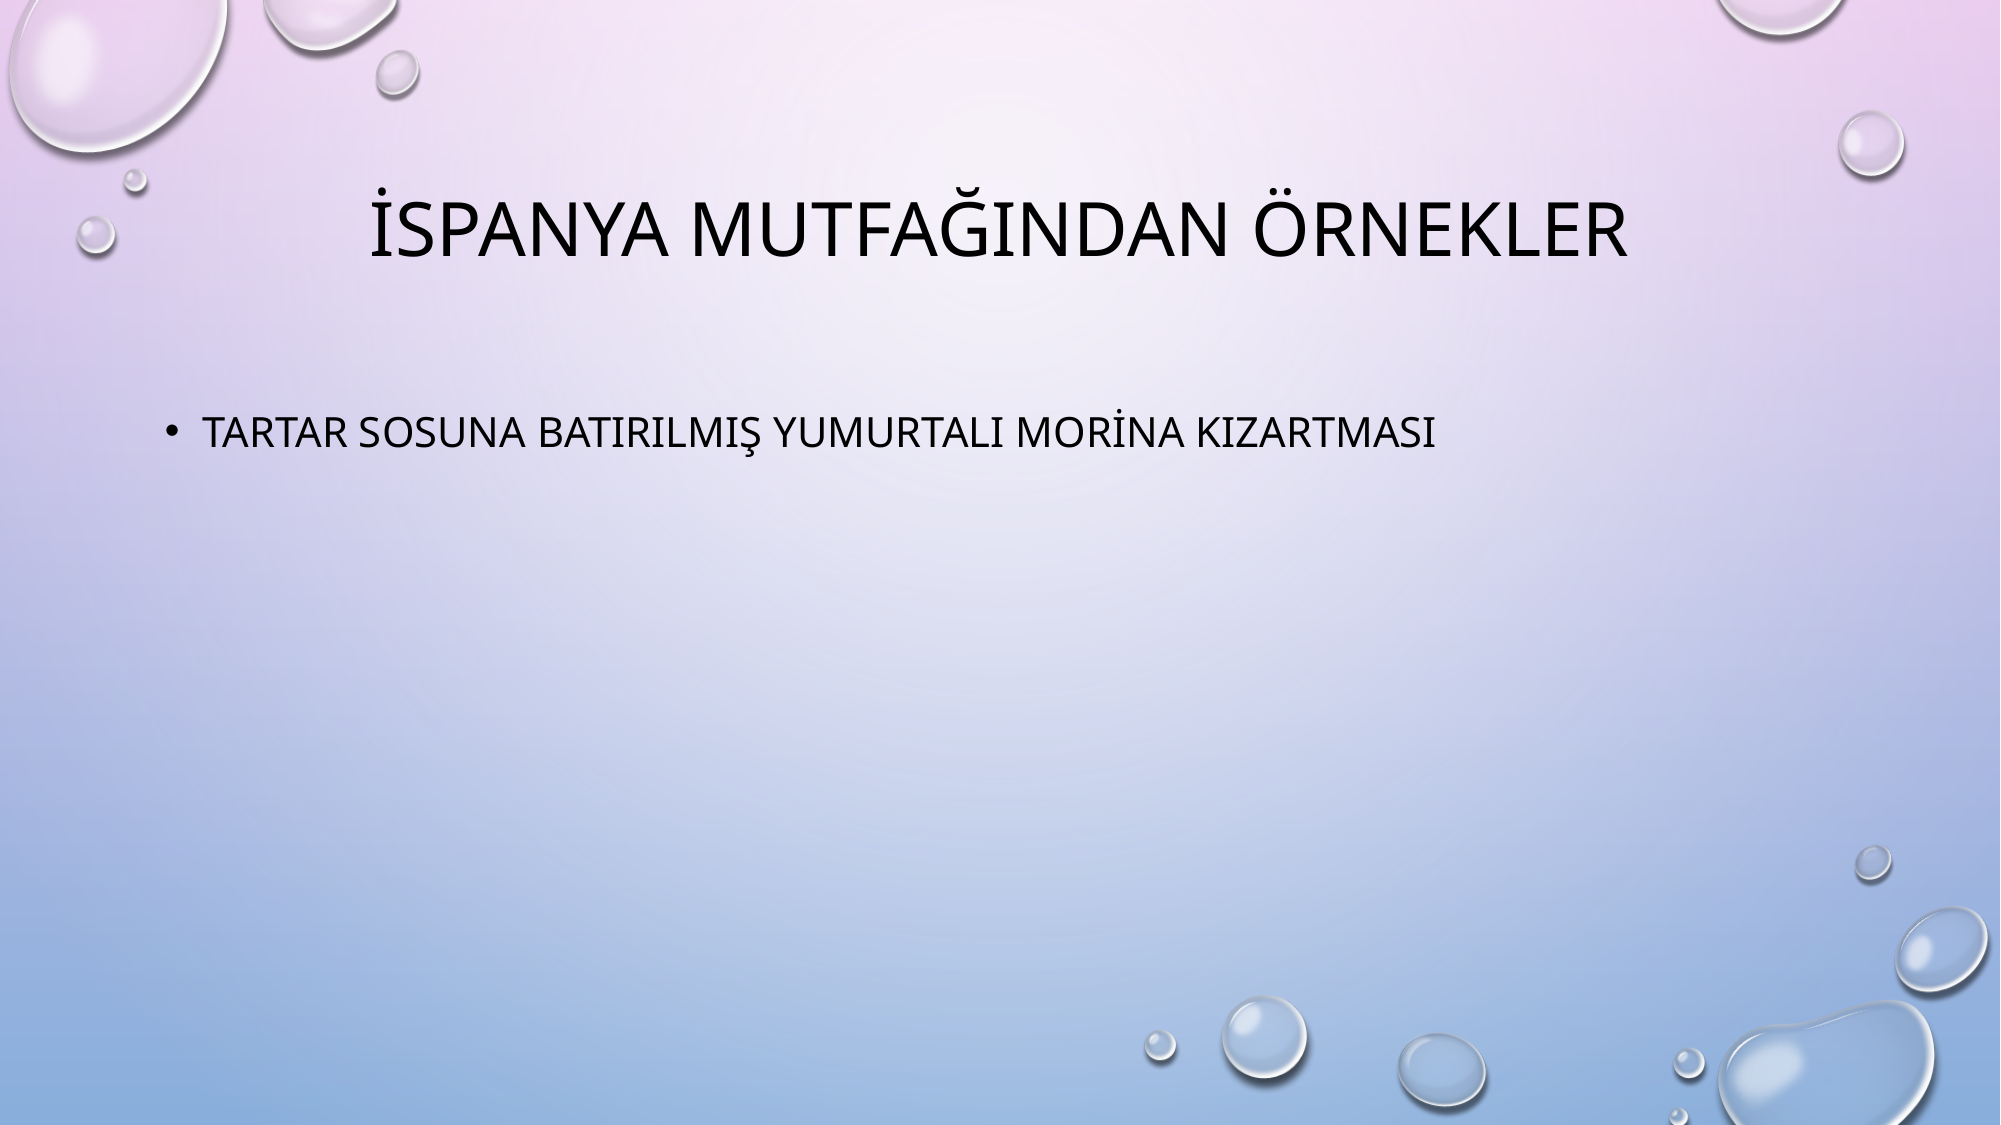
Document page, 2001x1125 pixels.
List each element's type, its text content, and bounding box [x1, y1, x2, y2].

title İSPANYA MUTFAĞINDAN ÖRNEKLER [149, 101, 1851, 364]
list TARTAR SOSUNA BATIRILMIŞ YUMURTALI MORİNA KIZARTMASI [149, 388, 1850, 950]
picture [0, 0, 2000, 1125]
